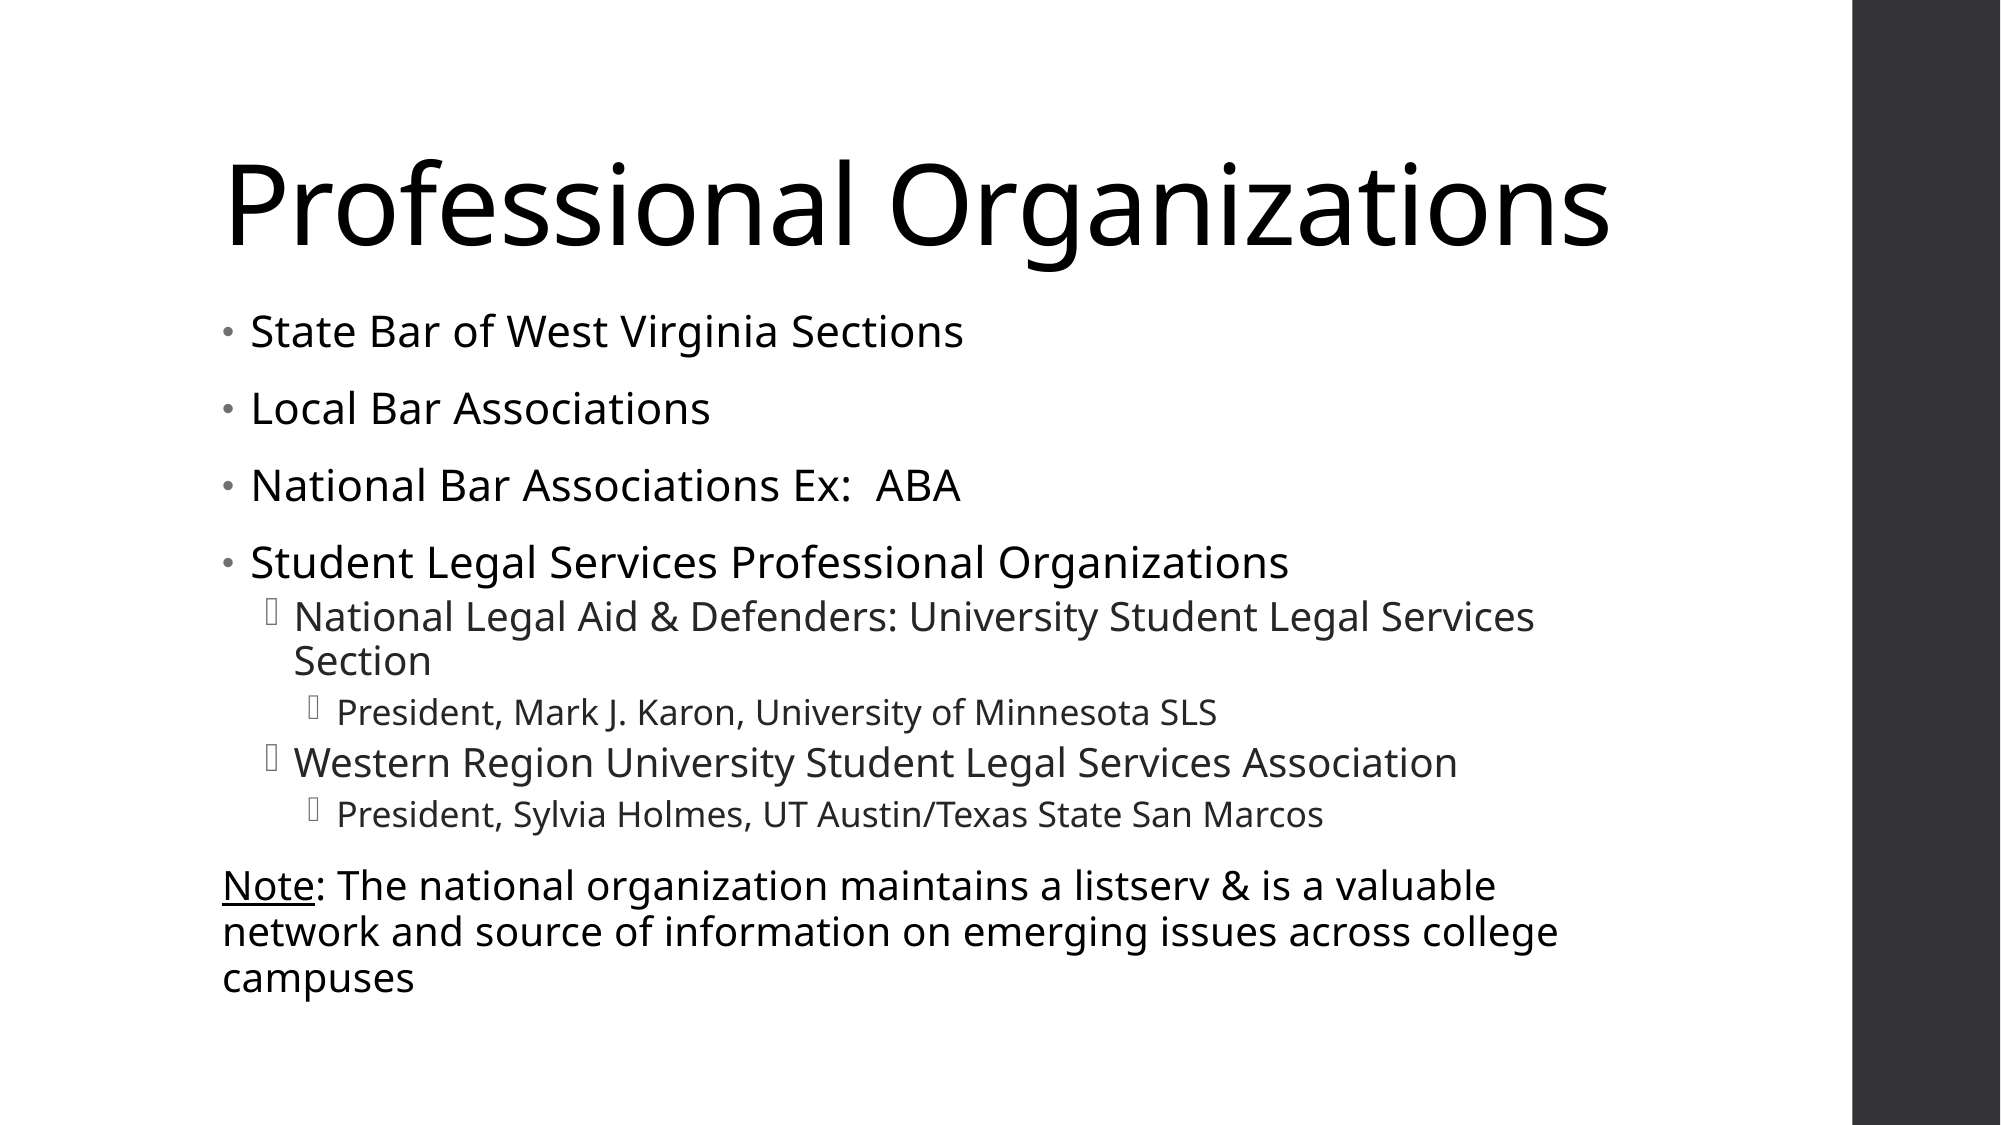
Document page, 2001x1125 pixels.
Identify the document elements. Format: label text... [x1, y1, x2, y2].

title Professional Organizations [206, 60, 1797, 278]
list State Bar of West Virginia Sections Local Bar Associations National Bar Associations Ex: ABA Student Legal Services Professional Organizations National Legal Aid & Defenders: University Student Legal Services Section President, Mark J. Karon, University of Minnesota SLS Western Region University Student Legal Services Association President, Sylvia Holmes, UT Austin/Texas State San Marcos Note: The national organization maintains a listserv & is a valuable network and source of information on emerging issues across college campuses [206, 299, 1617, 1014]
